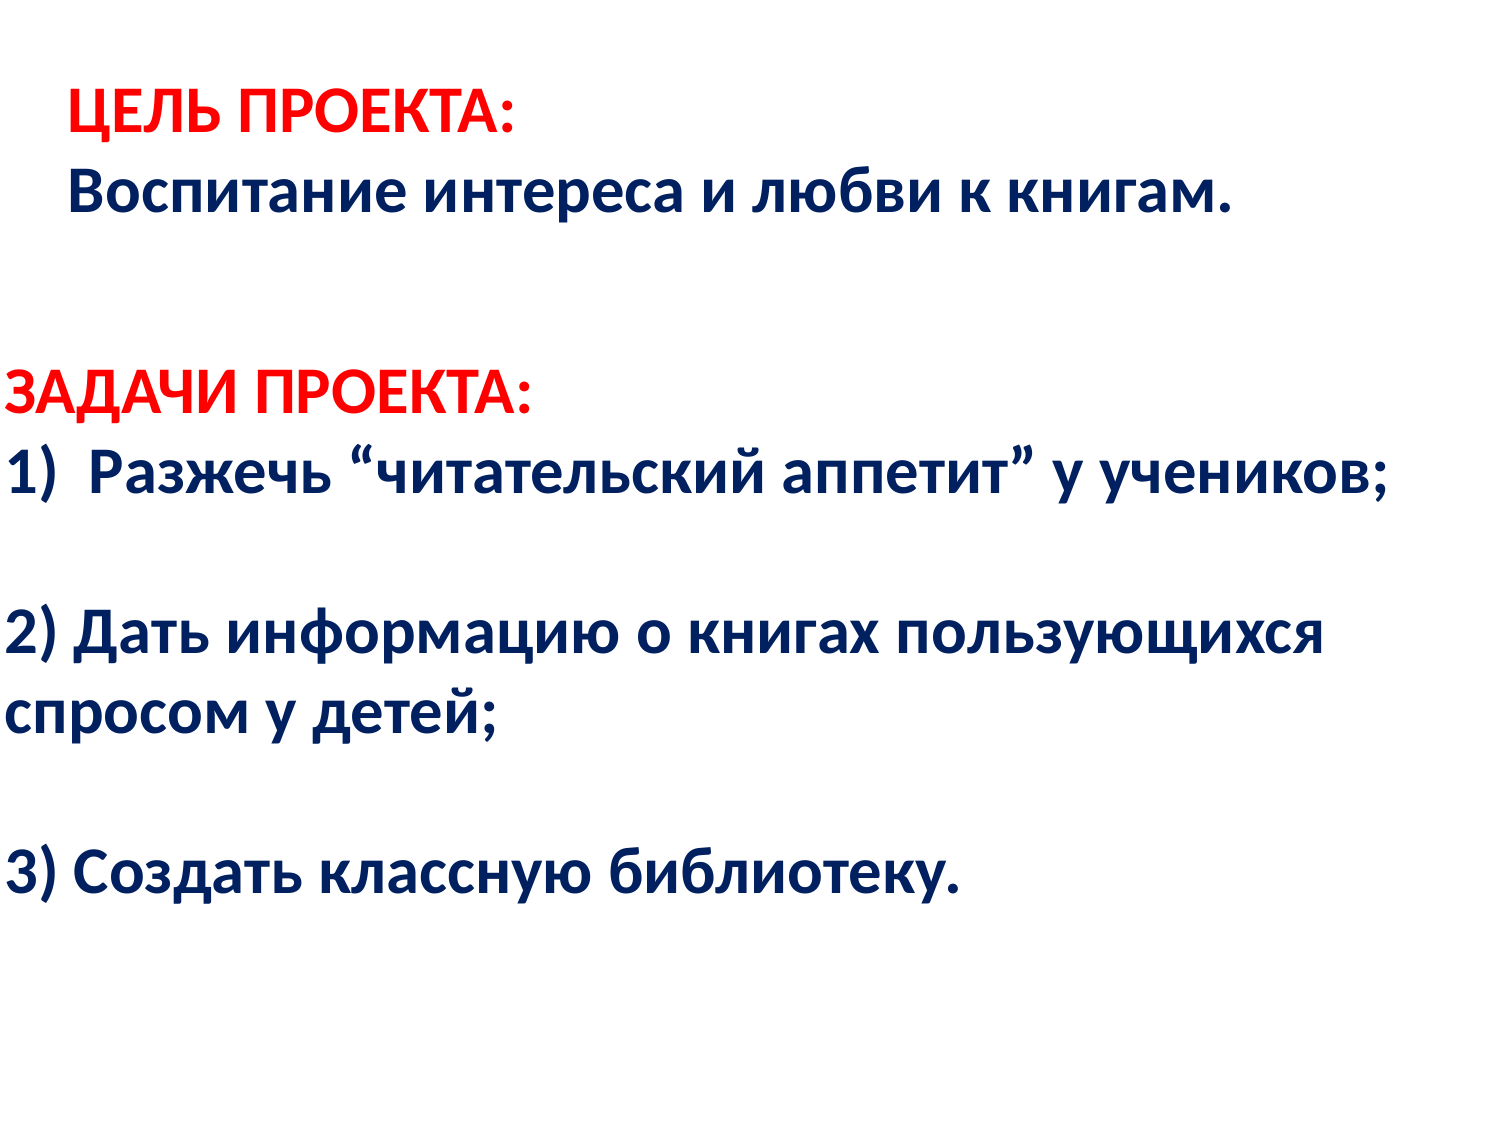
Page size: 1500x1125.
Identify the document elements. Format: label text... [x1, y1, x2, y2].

text_box ЦЕЛЬ ПРОЕКТА: Воспитание интереса и любви к книгам. [52, 58, 1251, 234]
text_box ЗАДАЧИ ПРОЕКТА: Разжечь “читательский аппетит” у учеников; 2) Дать информацию о книгах пользующихся спросом у детей; 3) Создать классную библиотеку. [0, 339, 1500, 915]
